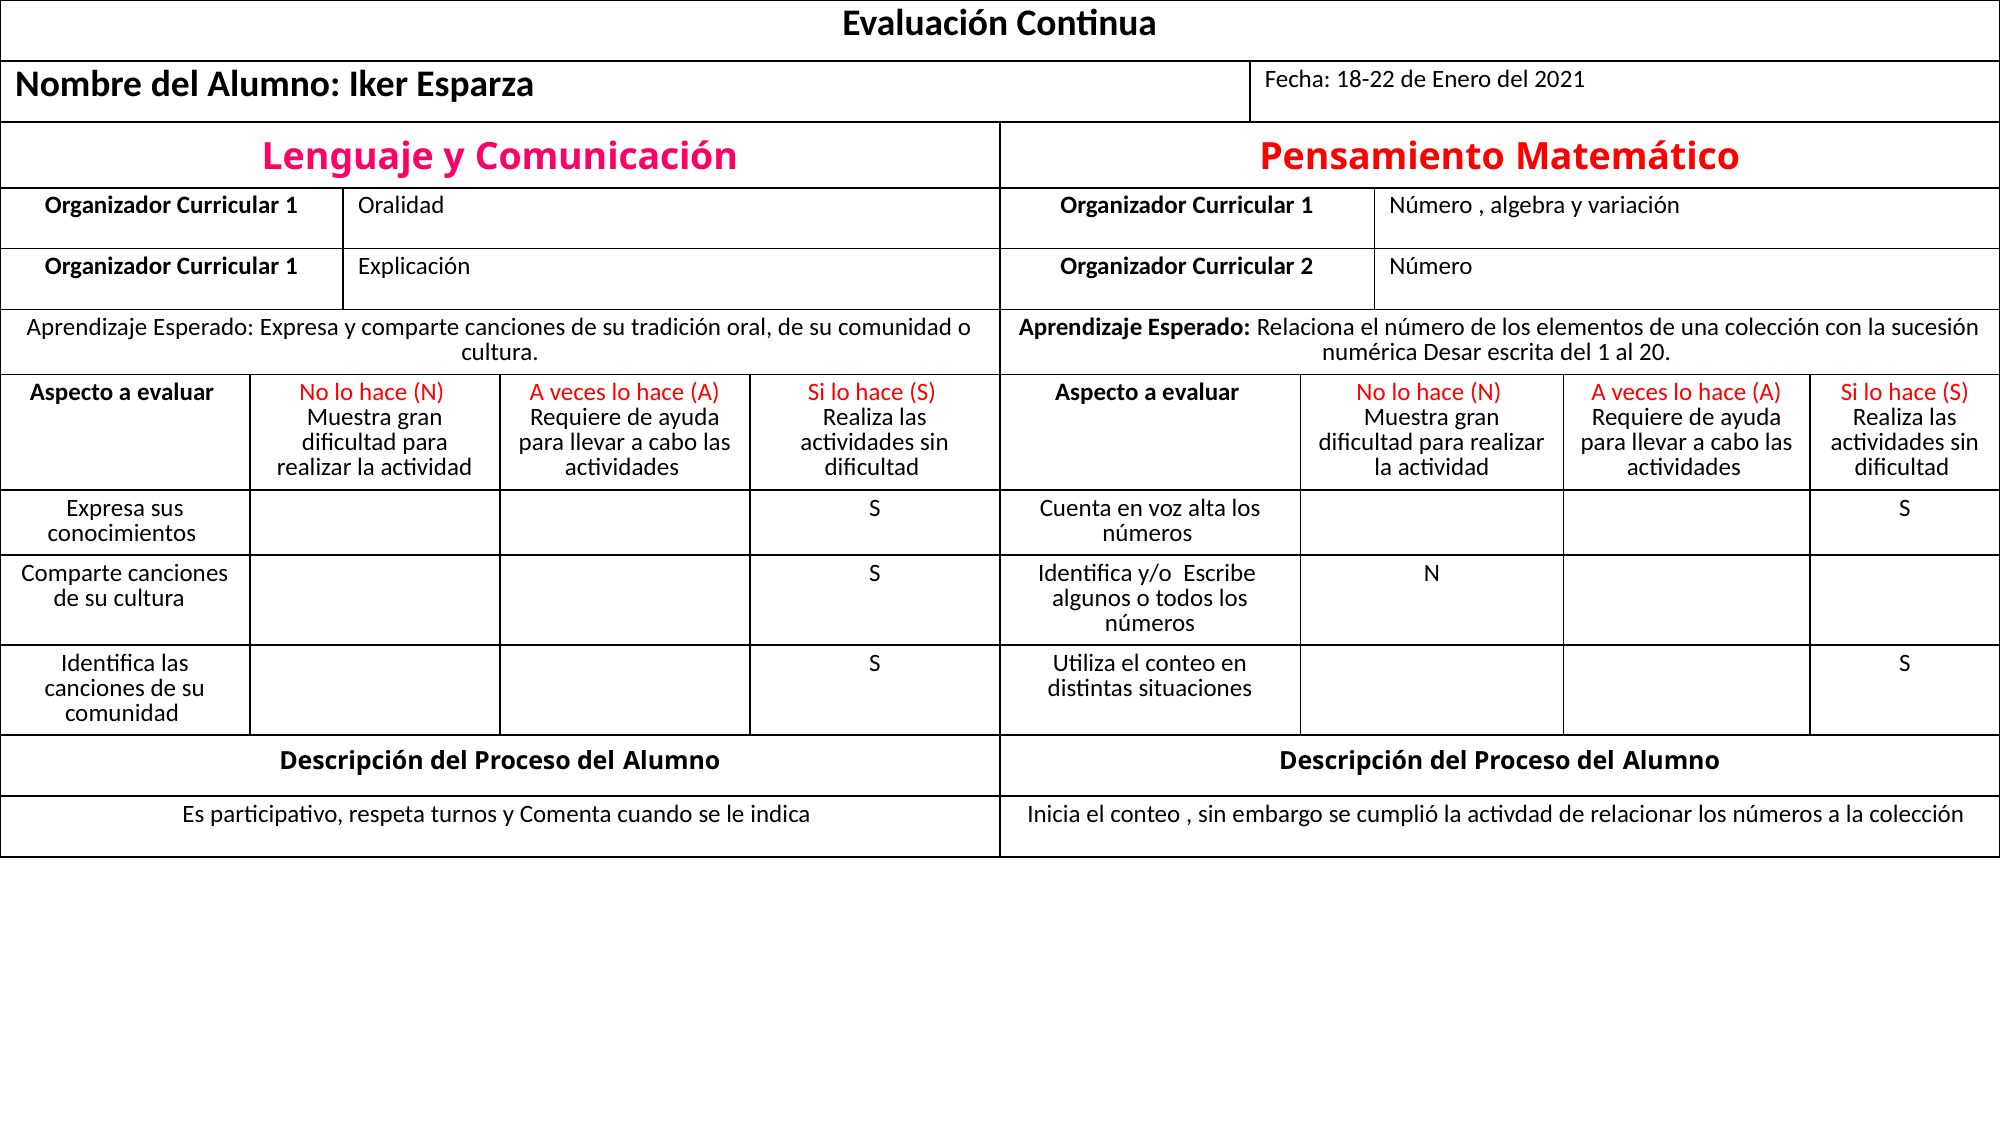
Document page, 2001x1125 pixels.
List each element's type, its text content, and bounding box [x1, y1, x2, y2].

table_cell Lenguaje y Comunicación [1, 123, 999, 187]
table_cell Número , algebra y variación [1375, 189, 1999, 248]
table_cell S [1811, 491, 1999, 554]
table_cell Organizador Curricular 1 [1, 249, 342, 309]
table_cell [1564, 646, 1809, 734]
table_cell Aprendizaje Esperado: Relaciona el número de los elementos de una colección con la sucesión numérica Desar escrita del 1 al 20. [1001, 310, 1999, 374]
table_cell [251, 646, 499, 734]
table_cell Oralidad [344, 189, 999, 248]
table_cell Si lo hace (S) Realiza las actividades sin dificultad [751, 375, 999, 489]
table_cell A veces lo hace (A) Requiere de ayuda para llevar a cabo las actividades [501, 375, 749, 489]
table_cell Pensamiento Matemático [1001, 123, 1999, 187]
table_cell Organizador Curricular 1 [1001, 189, 1374, 248]
table_cell Descripción del Proceso del Alumno [1001, 736, 1999, 795]
table_cell Explicación [344, 249, 999, 309]
table_cell No lo hace (N) Muestra gran dificultad para realizar la actividad [251, 375, 499, 489]
table_cell [1301, 646, 1563, 734]
table_cell Aprendizaje Esperado: Expresa y comparte canciones de su tradición oral, de su comunidad o cultura. [1, 310, 999, 374]
table_cell S [751, 646, 999, 734]
table_cell [501, 491, 749, 554]
table_cell S [751, 556, 999, 644]
table_cell [1564, 556, 1809, 644]
table_cell Si lo hace (S) Realiza las actividades sin dificultad [1811, 375, 1999, 489]
table_cell N [1301, 556, 1563, 644]
table_cell Expresa sus conocimientos [1, 491, 249, 554]
table_cell Identifica las canciones de su comunidad [1, 646, 249, 734]
table_cell Aspecto a evaluar [1, 375, 249, 489]
table_cell Número [1375, 249, 1999, 309]
table_cell S [751, 491, 999, 554]
table_cell [501, 646, 749, 734]
table_cell Organizador Curricular 1 [1, 189, 342, 248]
table_cell Descripción del Proceso del Alumno [1, 736, 999, 795]
table_cell Cuenta en voz alta los números [1001, 491, 1300, 554]
table_cell Inicia el conteo , sin embargo se cumplió la activdad de relacionar los números a la colección [1001, 797, 1999, 856]
table_cell [1811, 556, 1999, 644]
table_cell S [1811, 646, 1999, 734]
table_cell No lo hace (N) Muestra gran dificultad para realizar la actividad [1301, 375, 1563, 489]
table_cell [251, 556, 499, 644]
table_header Evaluación Continua [1, 1, 1999, 60]
table_cell Identifica y/o Escribe algunos o todos los números [1001, 556, 1300, 644]
table_cell Aspecto a evaluar [1001, 375, 1300, 489]
table_cell Es participativo, respeta turnos y Comenta cuando se le indica [1, 797, 999, 856]
table_cell [1301, 491, 1563, 554]
table_cell Comparte canciones de su cultura [1, 556, 249, 644]
table_cell [501, 556, 749, 644]
table_cell Organizador Curricular 2 [1001, 249, 1374, 309]
table_cell [251, 491, 499, 554]
table_cell [1564, 491, 1809, 554]
table_cell Nombre del Alumno: Iker Esparza [1, 62, 1249, 121]
table_cell Fecha: 18-22 de Enero del 2021 [1251, 62, 1999, 121]
table_cell A veces lo hace (A) Requiere de ayuda para llevar a cabo las actividades [1564, 375, 1809, 489]
table_cell Utiliza el conteo en distintas situaciones [1001, 646, 1300, 734]
